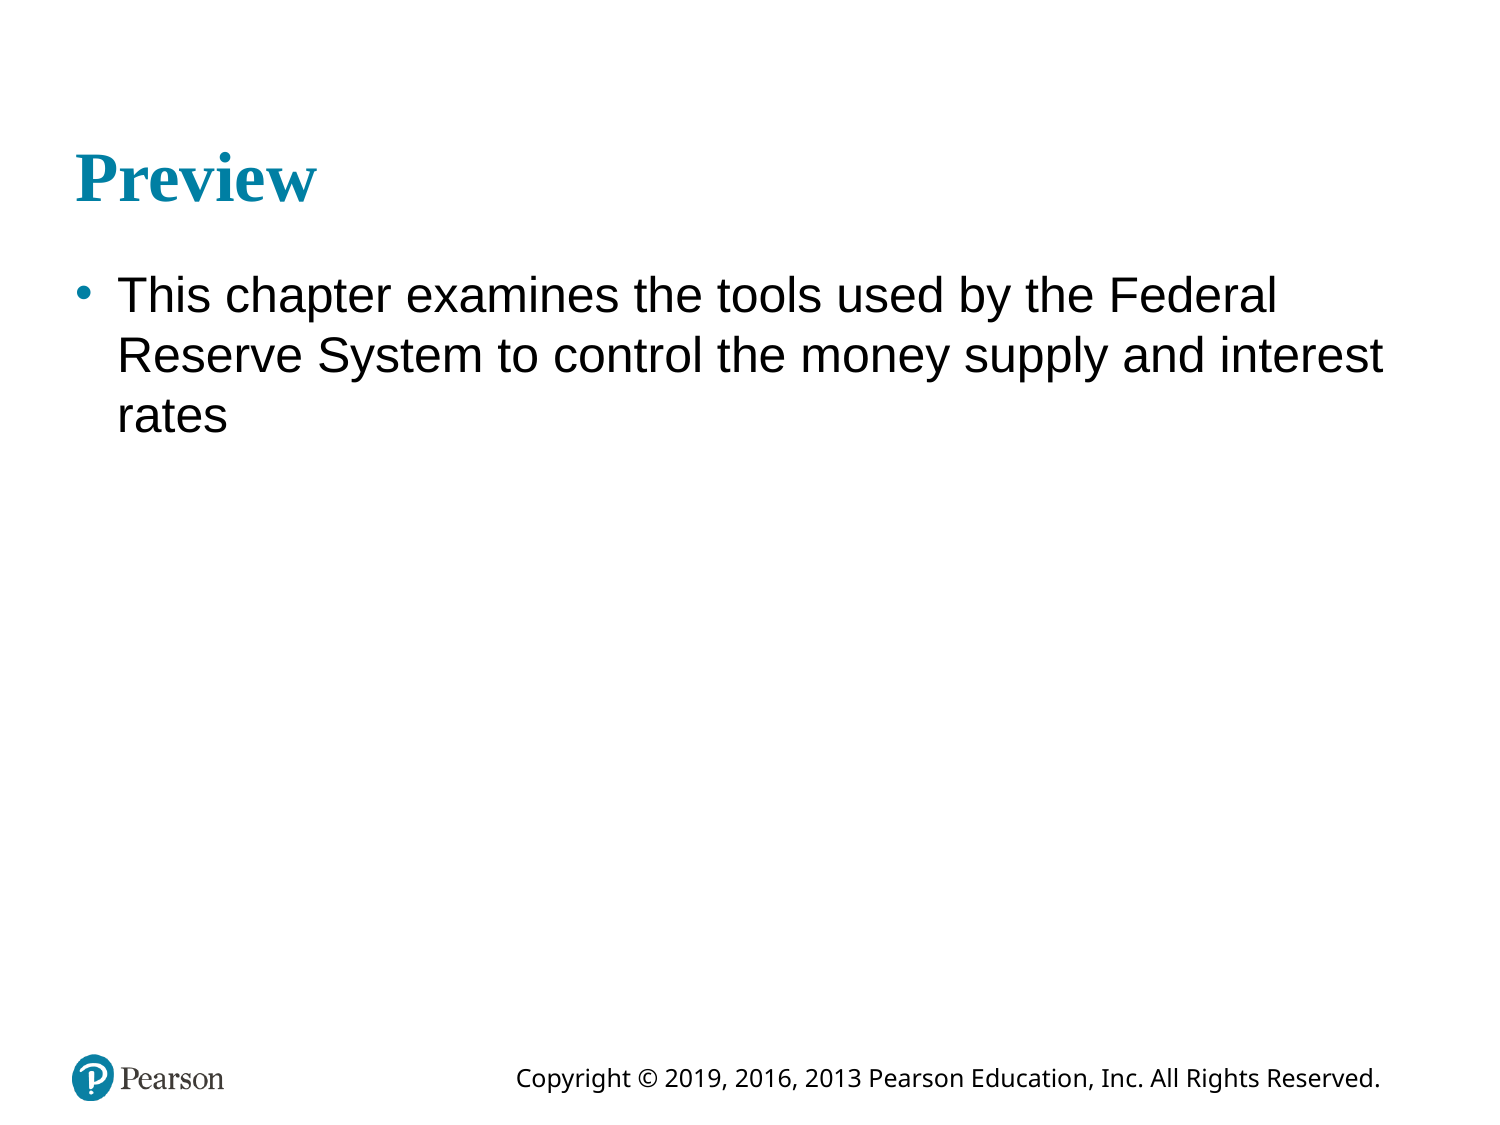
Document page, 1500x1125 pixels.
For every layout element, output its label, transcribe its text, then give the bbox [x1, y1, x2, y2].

picture [72, 1087, 83, 1101]
title Preview [75, 35, 1425, 216]
picture [99, 1054, 224, 1101]
list This chapter examines the tools used by the Federal Reserve System to control the money supply and interest rates [75, 262, 1425, 1005]
picture [81, 1064, 107, 1089]
picture [72, 1054, 89, 1072]
